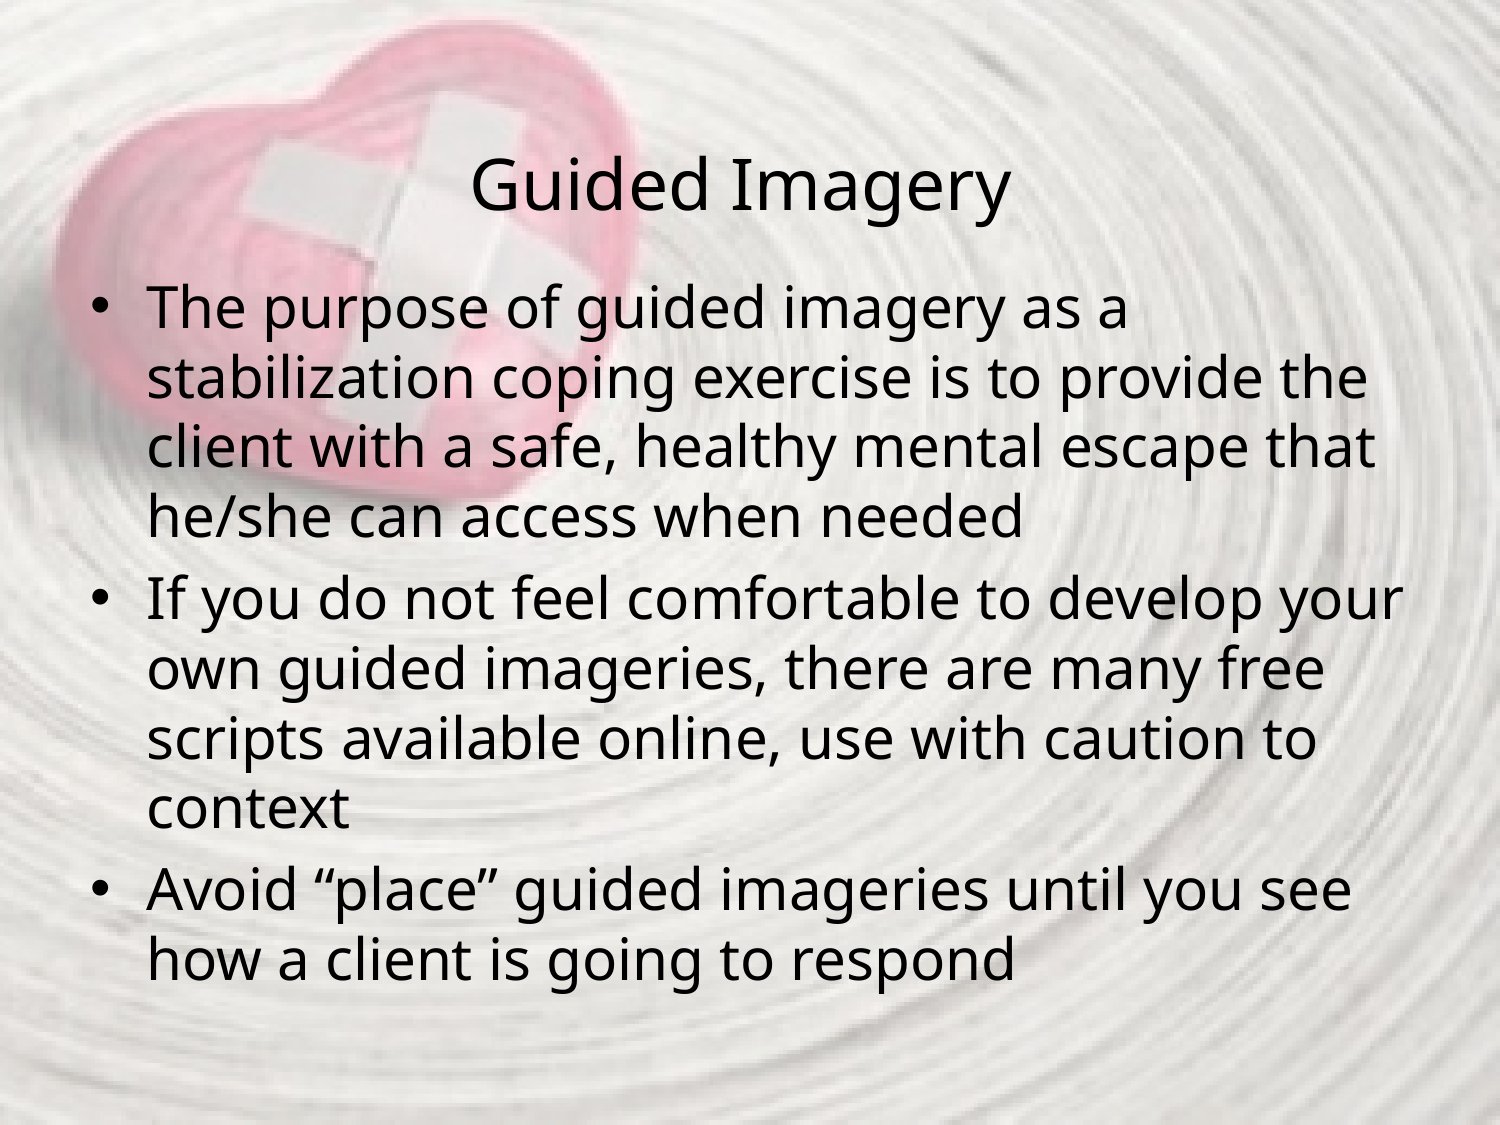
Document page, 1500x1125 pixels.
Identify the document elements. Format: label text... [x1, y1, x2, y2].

title Guided Imagery [74, 44, 1426, 233]
list The purpose of guided imagery as a stabilization coping exercise is to provide the client with a safe, healthy mental escape that he/she can access when needed If you do not feel comfortable to develop your own guided imageries, there are many free scripts available online, use with caution to context Avoid “place” guided imageries until you see how a client is going to respond [74, 262, 1426, 1006]
